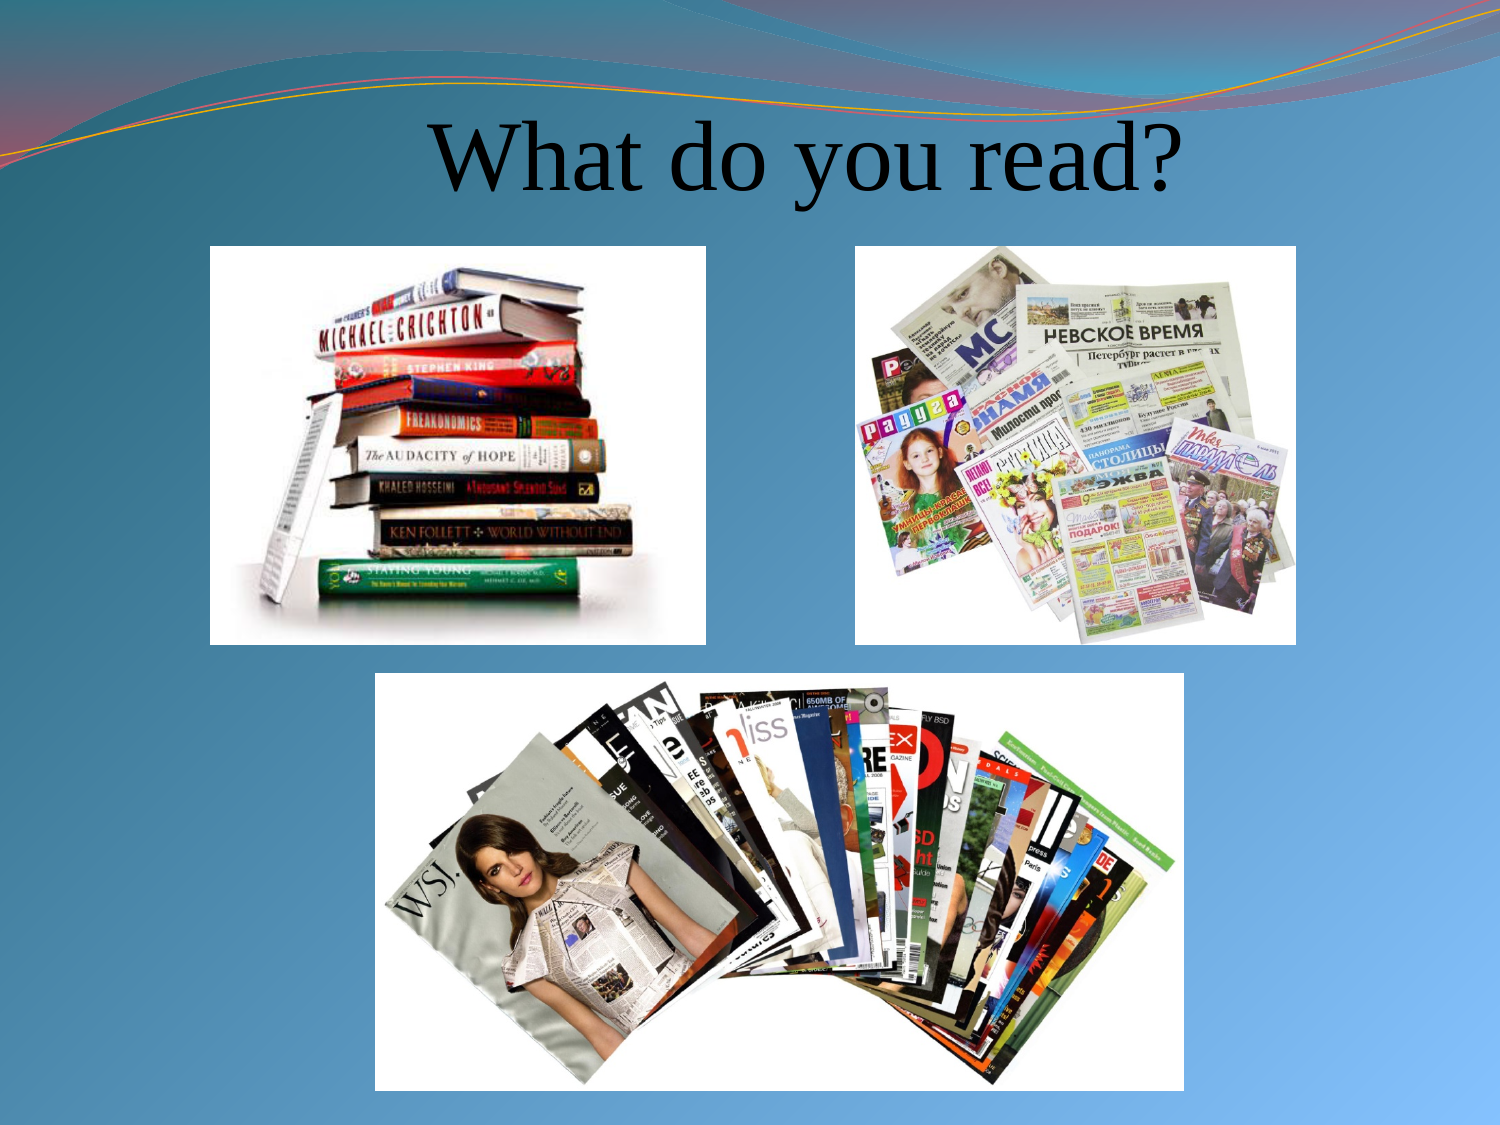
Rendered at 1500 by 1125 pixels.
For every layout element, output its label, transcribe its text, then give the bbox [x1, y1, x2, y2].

picture [855, 245, 1297, 645]
picture [210, 245, 706, 645]
picture [374, 672, 1184, 1091]
title What do you read? [175, 23, 1438, 212]
